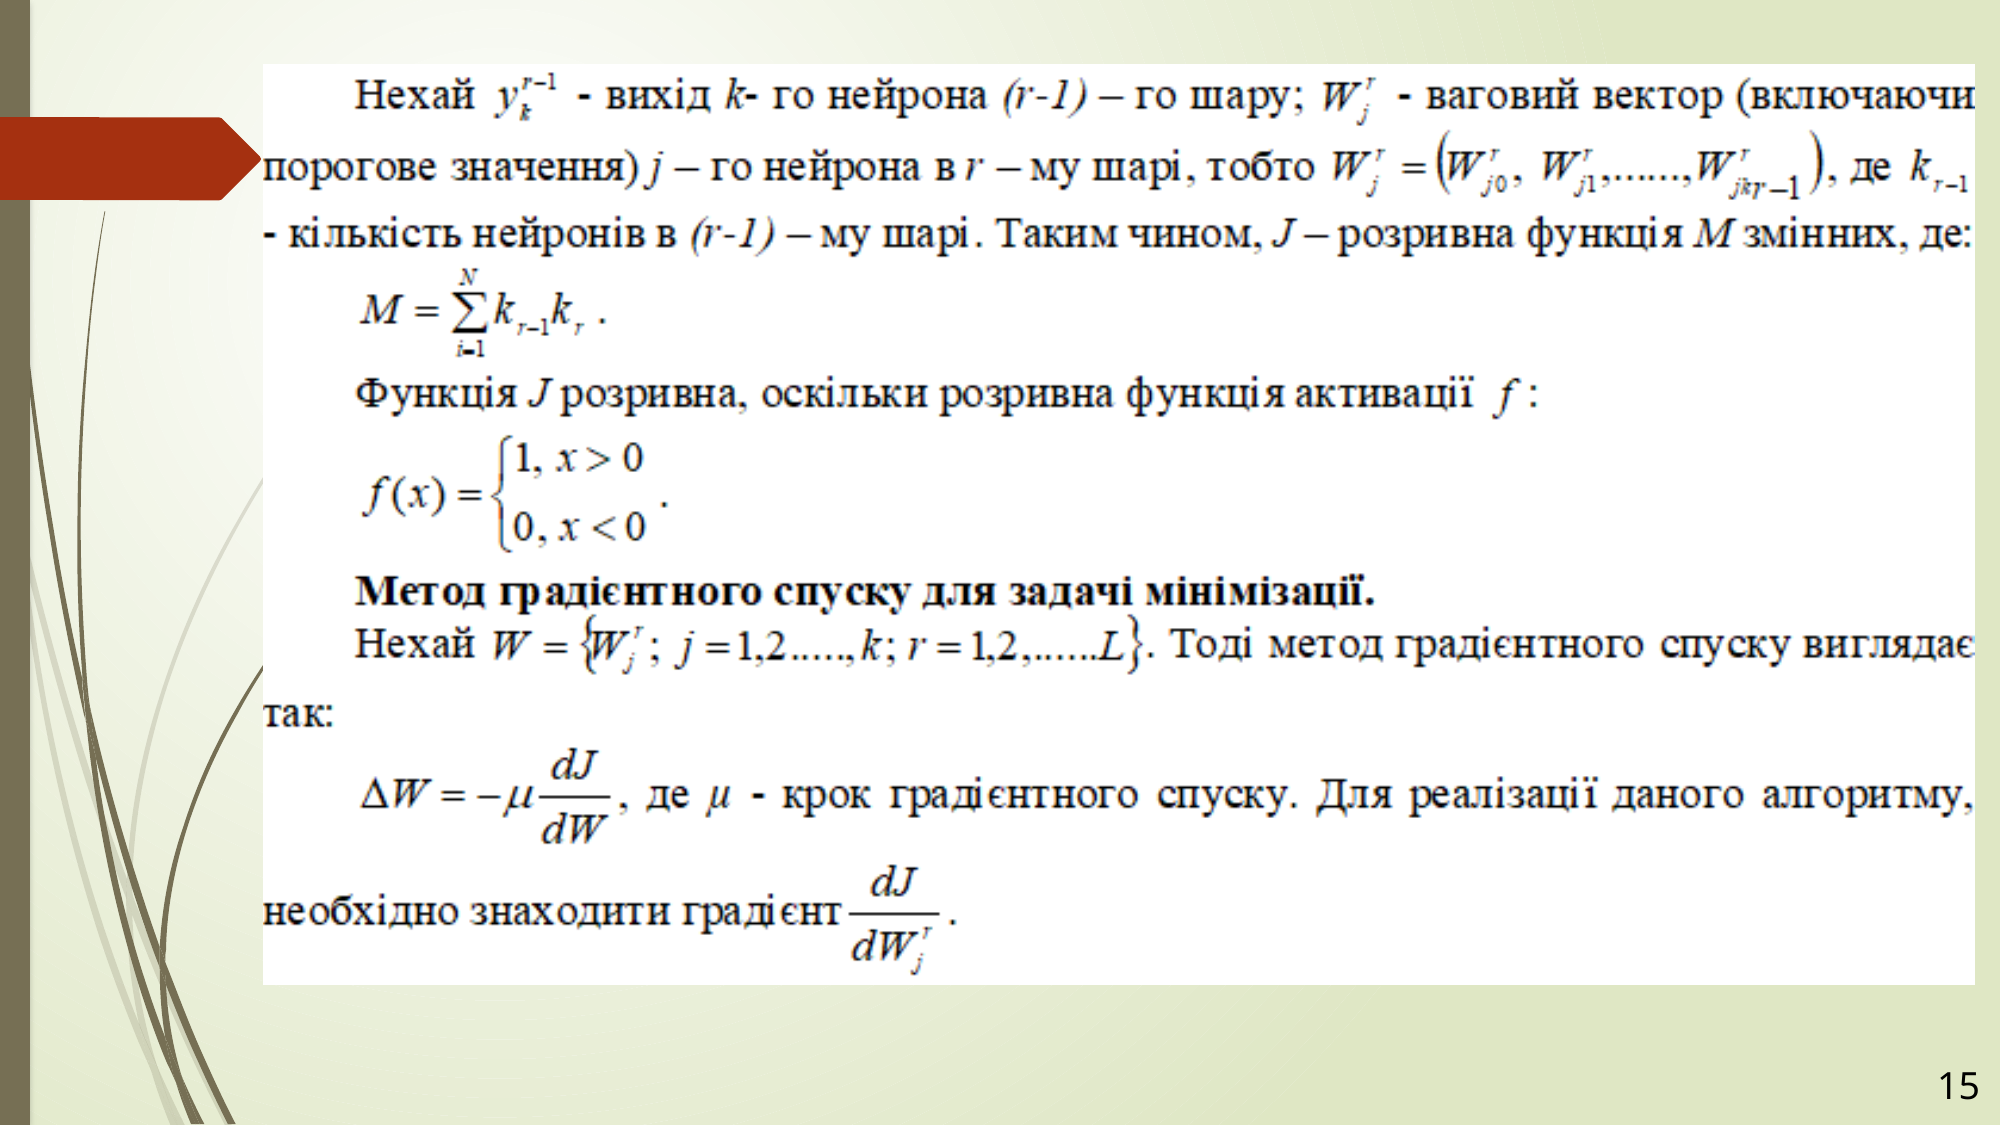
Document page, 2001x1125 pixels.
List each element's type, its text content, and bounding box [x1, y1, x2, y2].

text_box 15 [1922, 1054, 1995, 1114]
picture [263, 64, 1976, 985]
